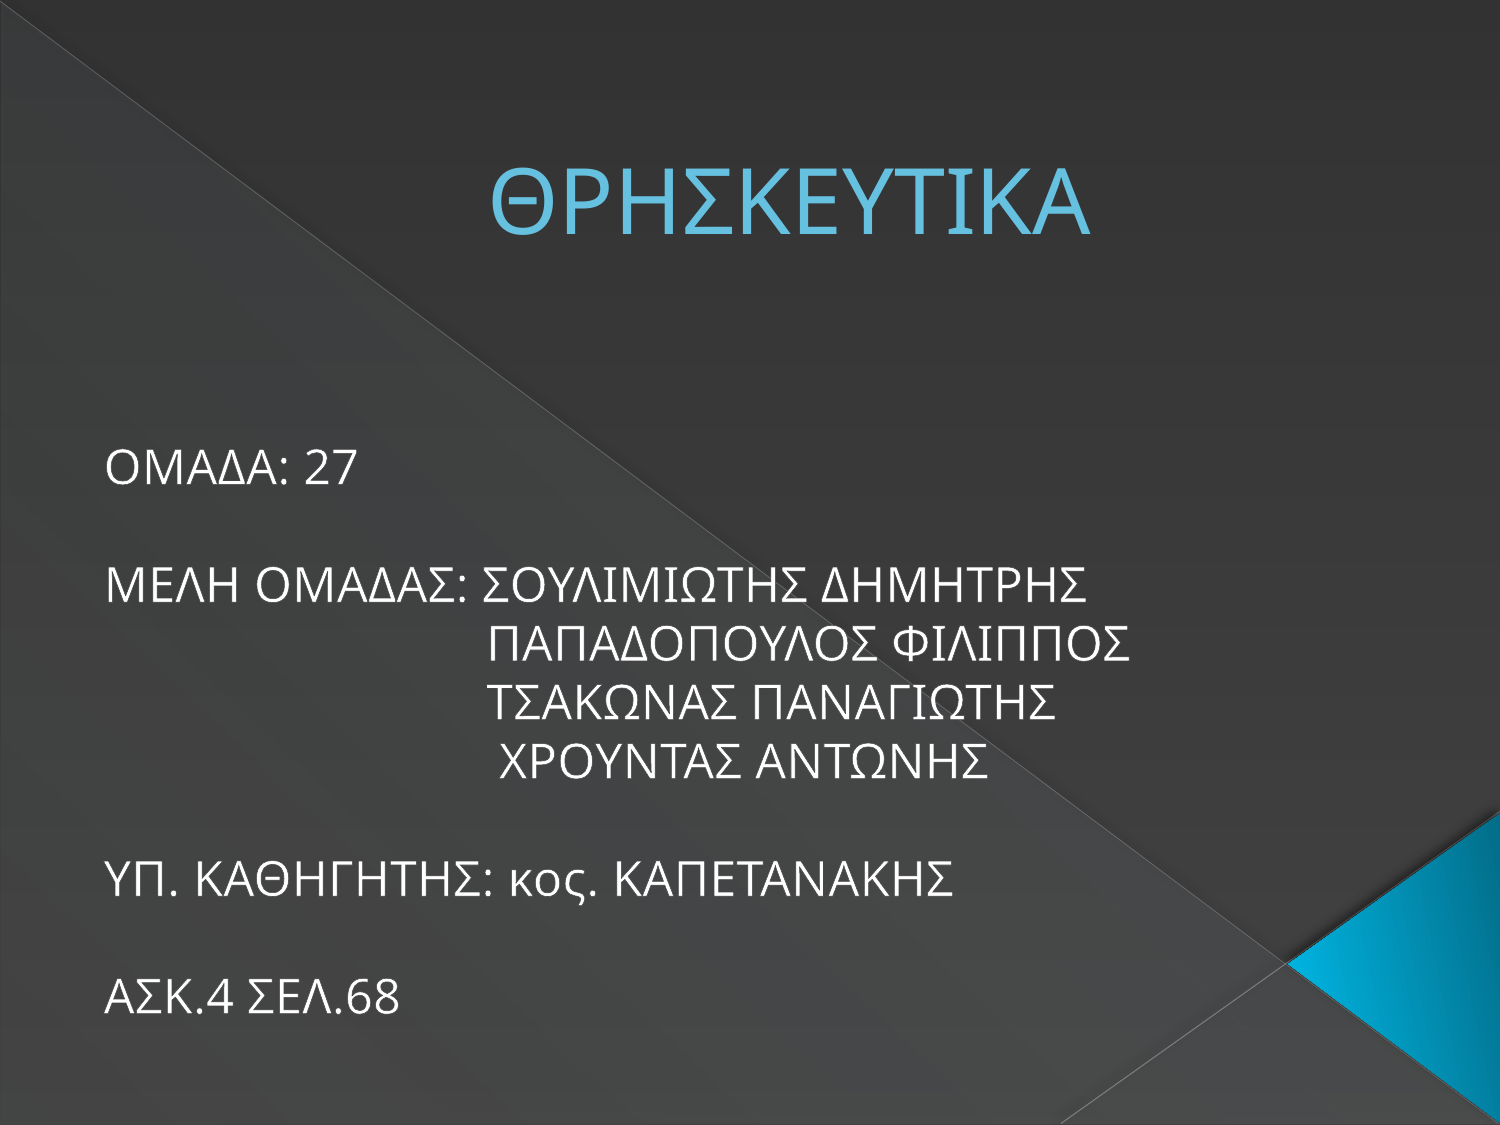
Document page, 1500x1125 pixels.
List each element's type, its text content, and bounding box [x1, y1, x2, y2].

title ΘΡΗΣΚΕΥΤΙΚΑ [88, 19, 1412, 261]
subtitle ΟΜΑΔΑ: 27 ΜΕΛΗ ΟΜΑΔΑΣ: ΣΟΥΛΙΜΙΩΤΗΣ ΔΗΜΗΤΡΗΣ ΠΑΠΑΔΟΠΟΥΛΟΣ ΦΙΛΙΠΠΟΣ ΤΣΑΚΩΝΑΣ ΠΑΝΑΓΙΩΤΗΣ ΧΡΟΥΝΤΑΣ ΑΝΤΩΝΗΣ ΥΠ. ΚΑΘΗΓΗΤΗΣ: κος. ΚΑΠΕΤΑΝΑΚΗΣ ΑΣΚ.4 ΣΕΛ.68 [88, 369, 1412, 1035]
